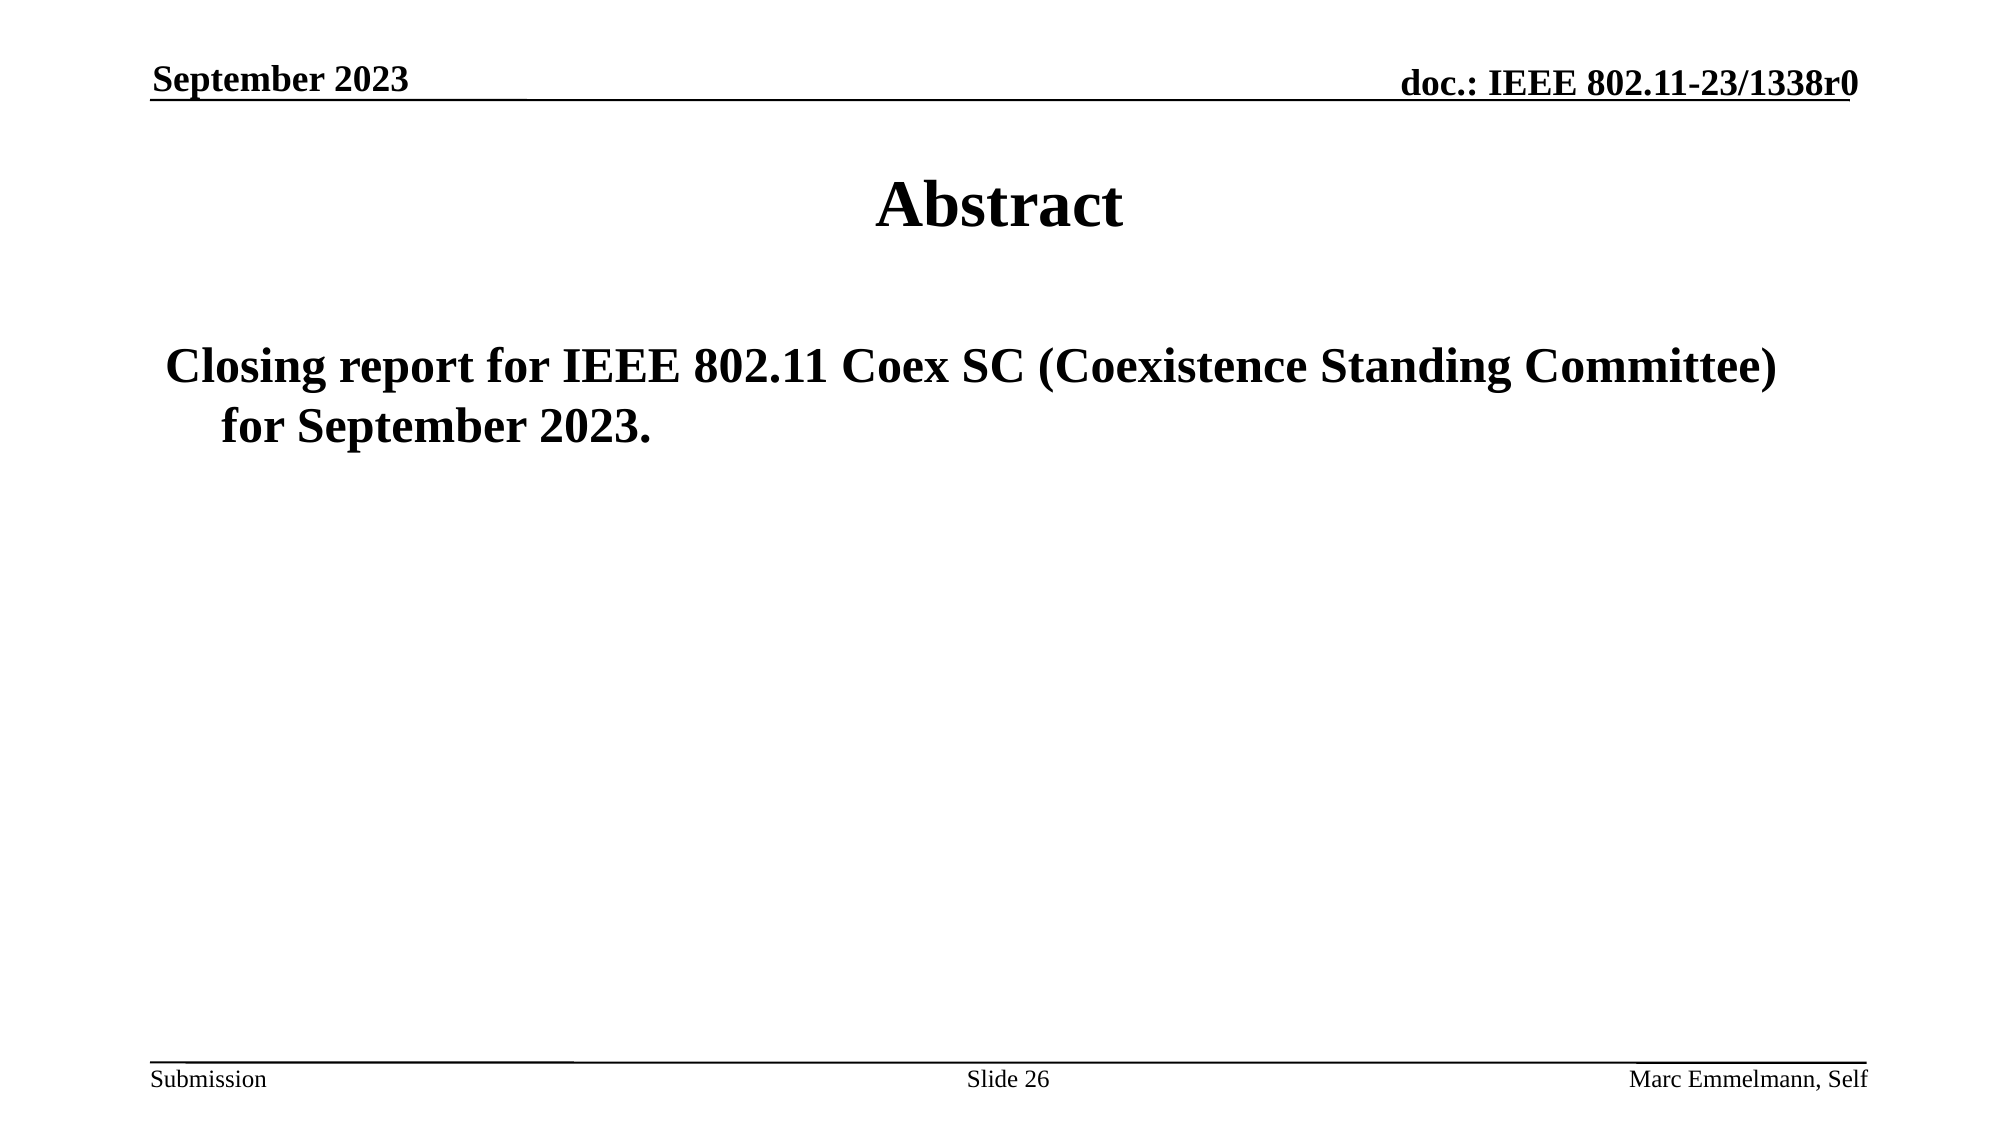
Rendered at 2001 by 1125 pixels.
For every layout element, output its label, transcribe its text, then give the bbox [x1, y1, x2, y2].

list Closing report for IEEE 802.11 Coex SC (Coexistence Standing Committee) for September 2023. [149, 324, 1867, 1001]
footer Marc Emmelmann, Self [1171, 1061, 1869, 1093]
title Abstract [362, 112, 1638, 288]
slide_number Slide 26 [950, 1061, 1067, 1123]
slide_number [152, 54, 563, 100]
